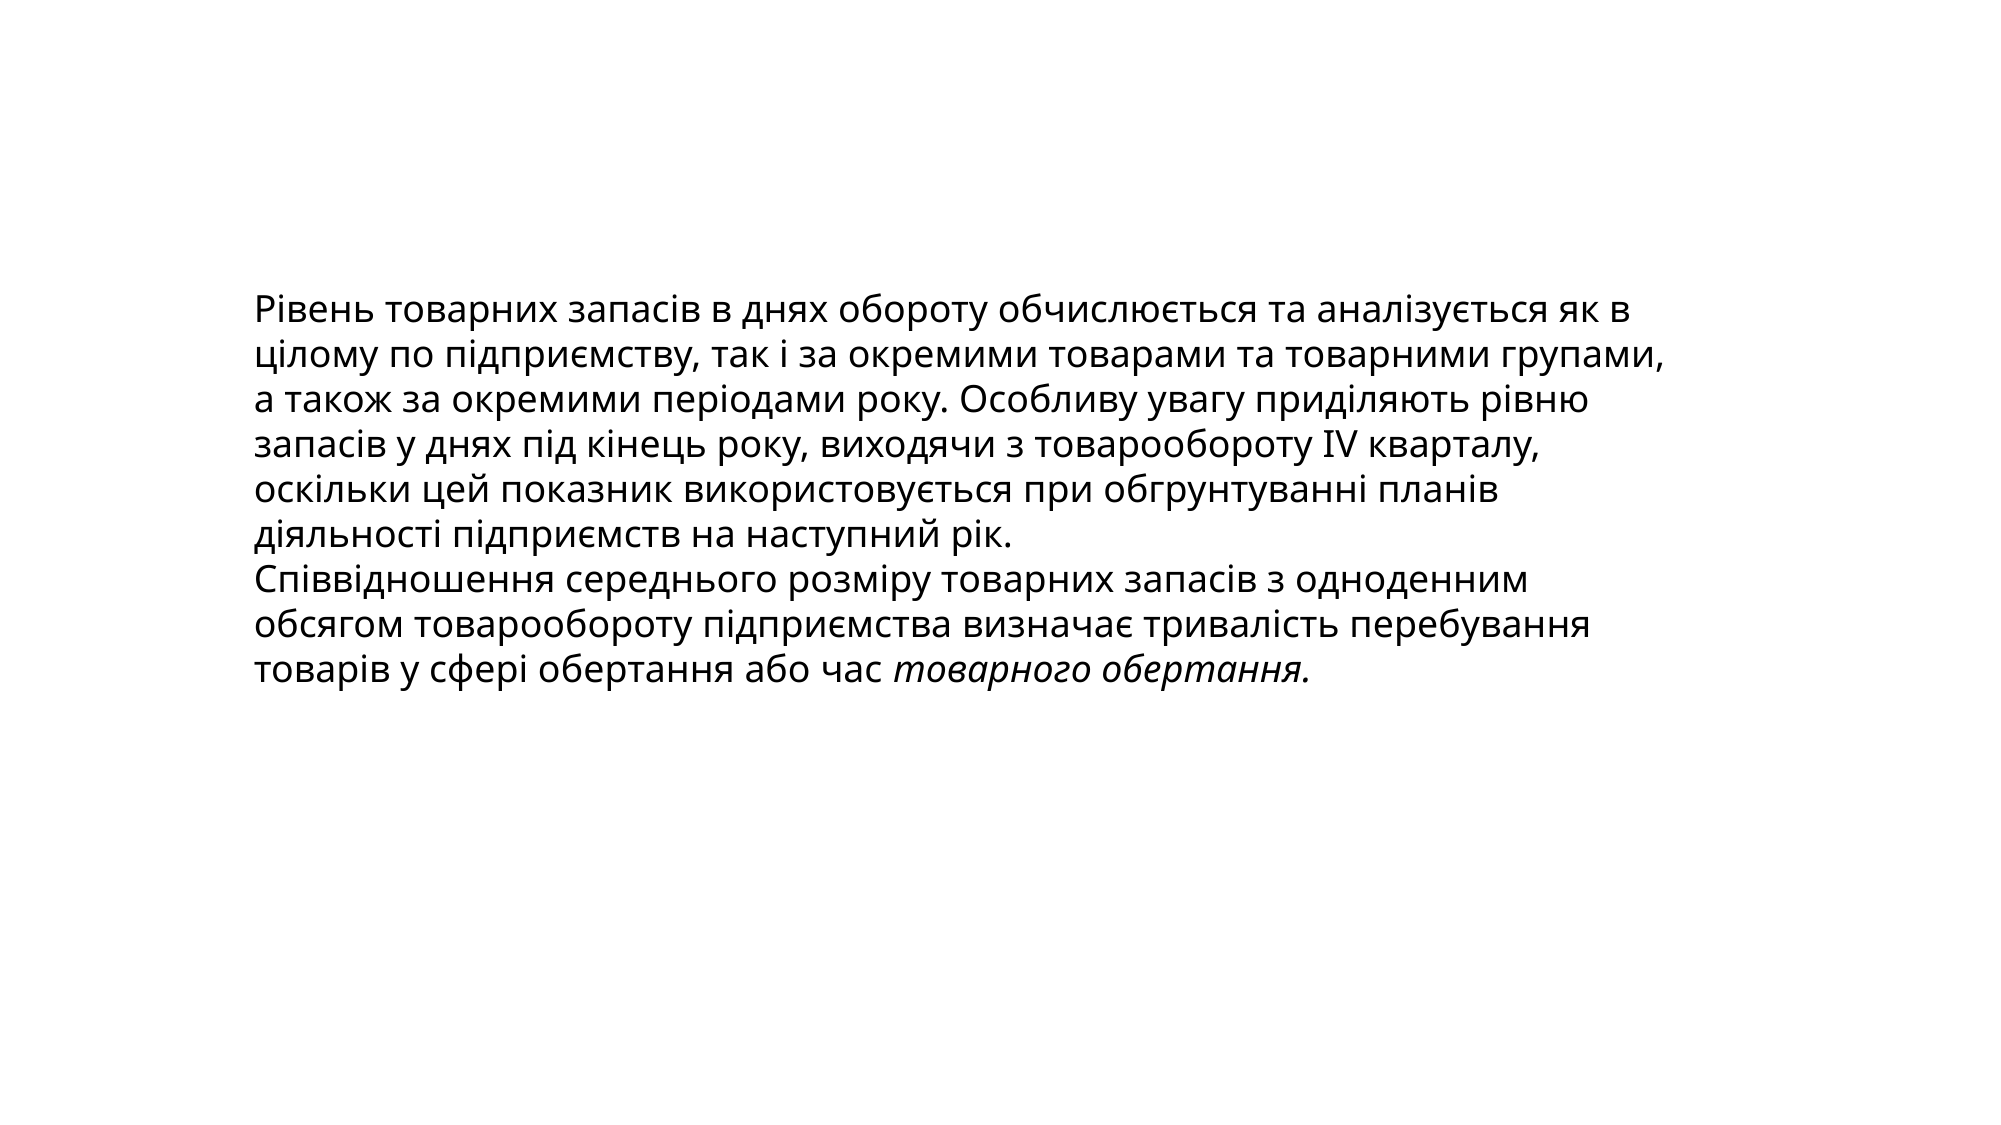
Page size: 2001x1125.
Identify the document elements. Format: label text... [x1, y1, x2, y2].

text_box Рівень товарних запасів в днях обороту обчислюється та аналізується як в цілому по підприємству, так і за окремими товарами та товарними групами, а також за окремими періодами року. Особливу увагу приділяють рівню запасів у днях під кінець року, виходячи з товарообороту IV кварталу, оскільки цей показник використовується при обгрунтуванні планів діяльності підприємств на наступний рік. Співвідношення середнього розміру товарних запасів з одноденним обсягом товарообороту підприємства визначає тривалість перебування товарів у сфері обертання або час товарного обертання. [239, 277, 1700, 697]
